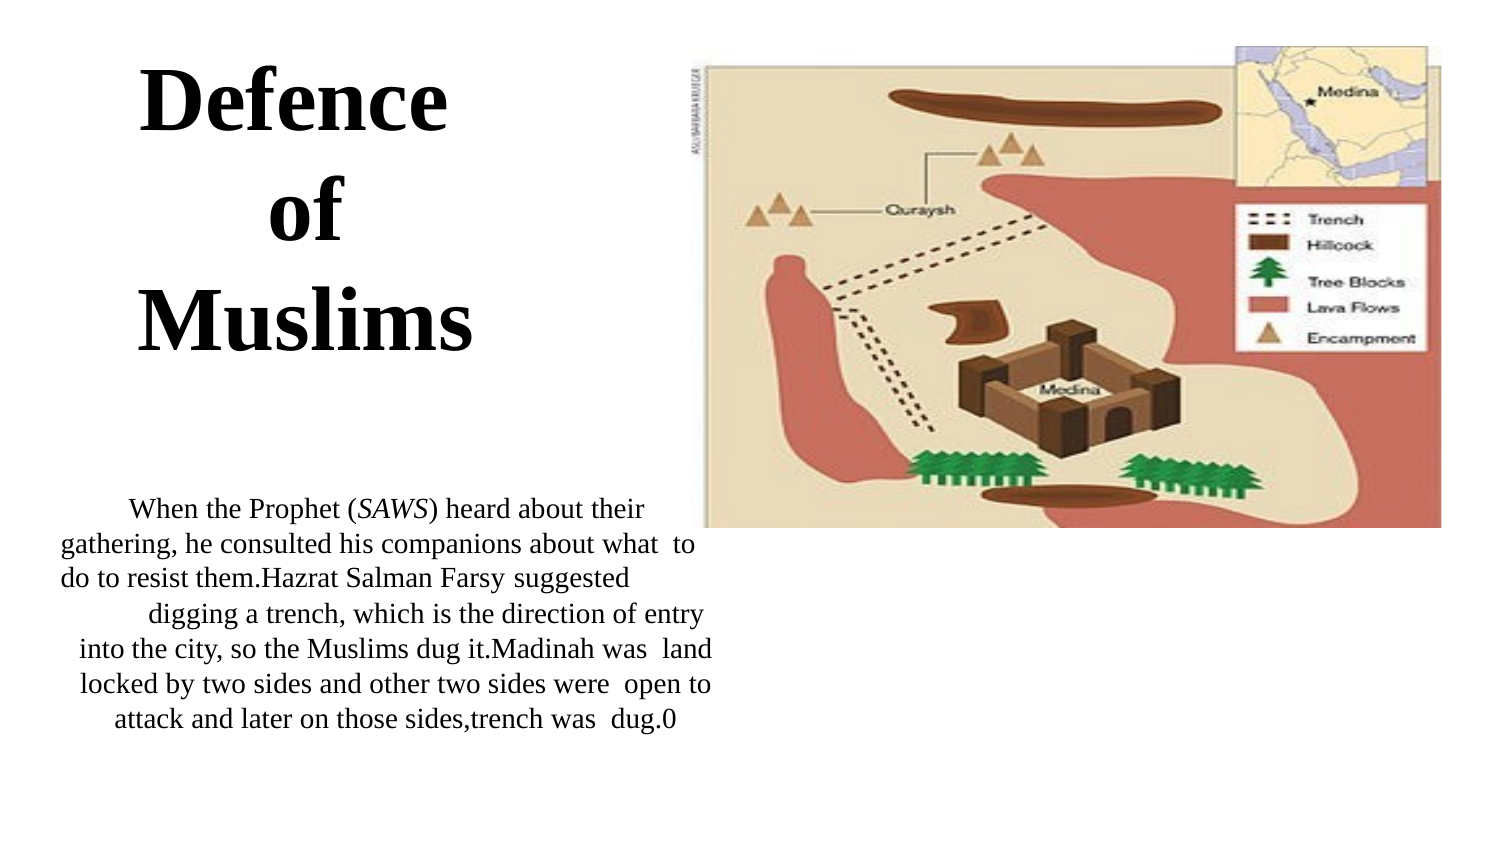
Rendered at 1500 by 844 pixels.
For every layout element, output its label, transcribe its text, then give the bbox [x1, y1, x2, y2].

text_box When the Prophet (SAWS) heard about their gathering, he consulted his companions about what to do to resist them.Hazrat Salman Farsy suggested digging a trench, which is the direction of entry into the city, so the Muslims dug it.Madinah was land locked by two sides and other two sides were open to attack and later on those sides,trench was dug.0 [58, 488, 733, 735]
text_box [691, 46, 1442, 528]
title Defence of Muslims [70, 36, 540, 369]
